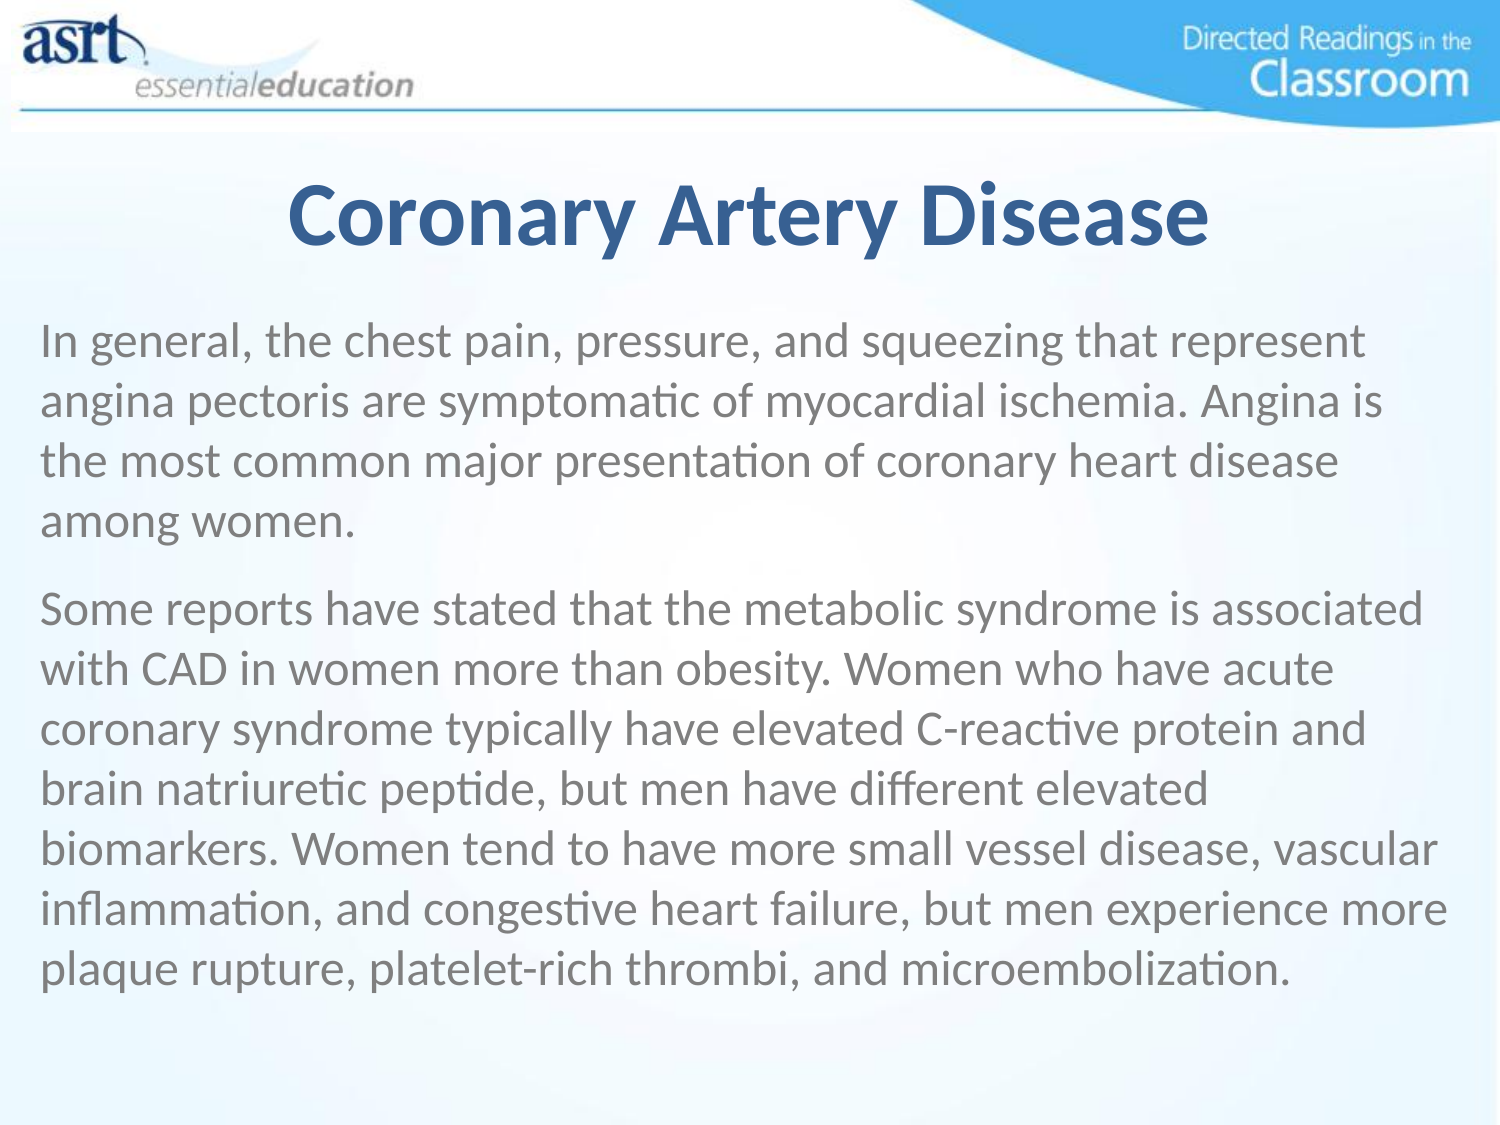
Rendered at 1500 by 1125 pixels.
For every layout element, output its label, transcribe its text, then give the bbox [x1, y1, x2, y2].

picture [0, 0, 1500, 1125]
list In general, the chest pain, pressure, and squeezing that represent angina pectoris are symptomatic of myocardial ischemia. Angina is the most common major presentation of coronary heart disease among women. Some reports have stated that the metabolic syndrome is associated with CAD in women more than obesity. Women who have acute coronary syndrome typically have elevated C-reactive protein and brain natriuretic peptide, but men have different elevated biomarkers. Women tend to have more small vessel disease, vascular inflammation, and congestive heart failure, but men experience more plaque rupture, platelet-rich thrombi, and microembolization. [24, 299, 1476, 938]
title Coronary Artery Disease [74, 114, 1426, 299]
